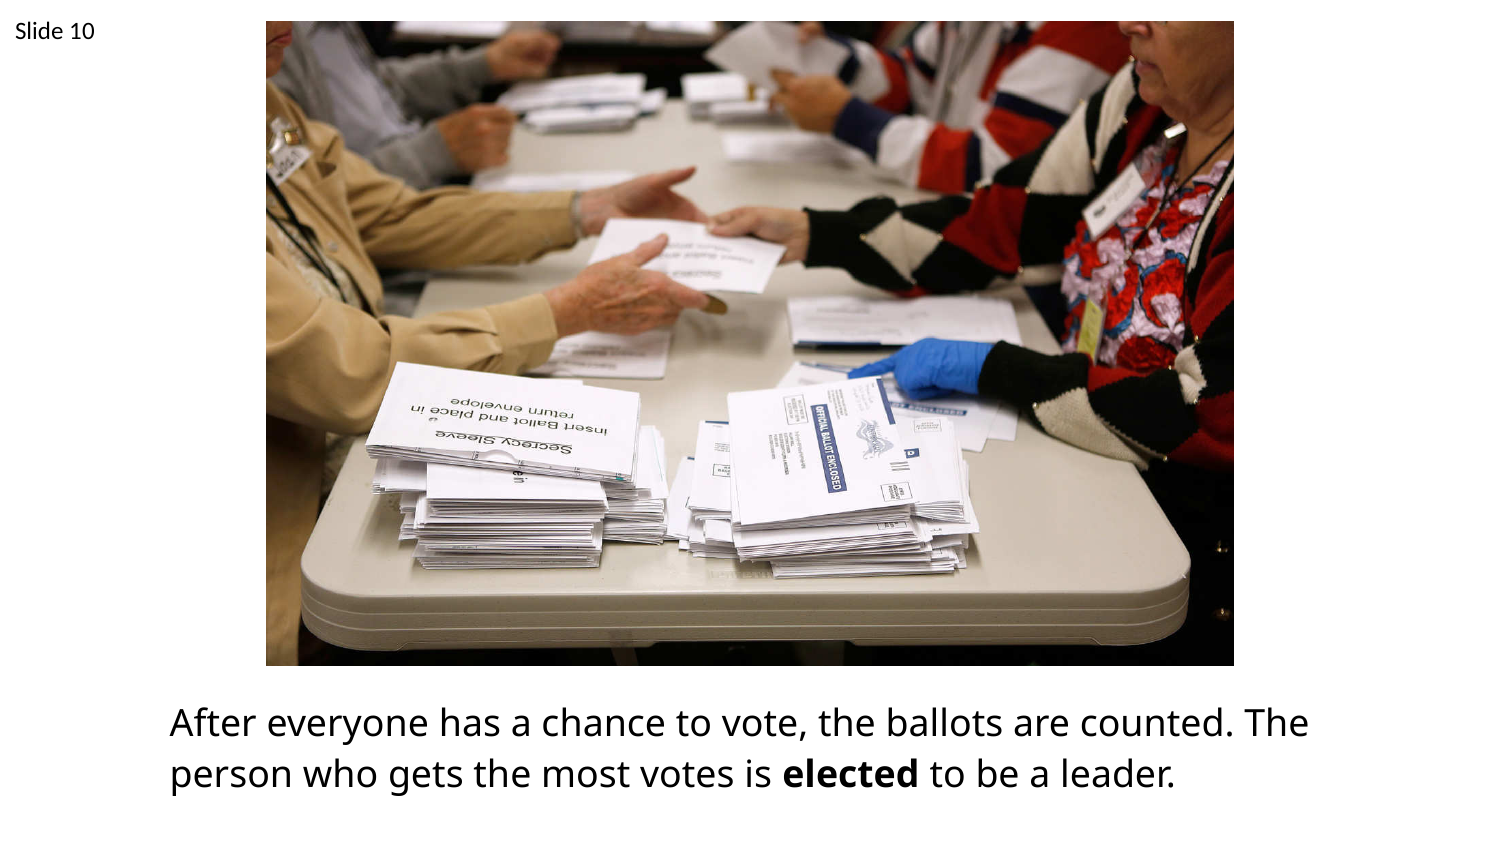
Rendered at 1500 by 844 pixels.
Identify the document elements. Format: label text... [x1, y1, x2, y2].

picture [266, 21, 1234, 666]
list After everyone has a chance to vote, the ballots are counted. The person who gets the most votes is elected to be a leader. [154, 694, 1348, 794]
text_box Slide 10 [0, 0, 114, 66]
